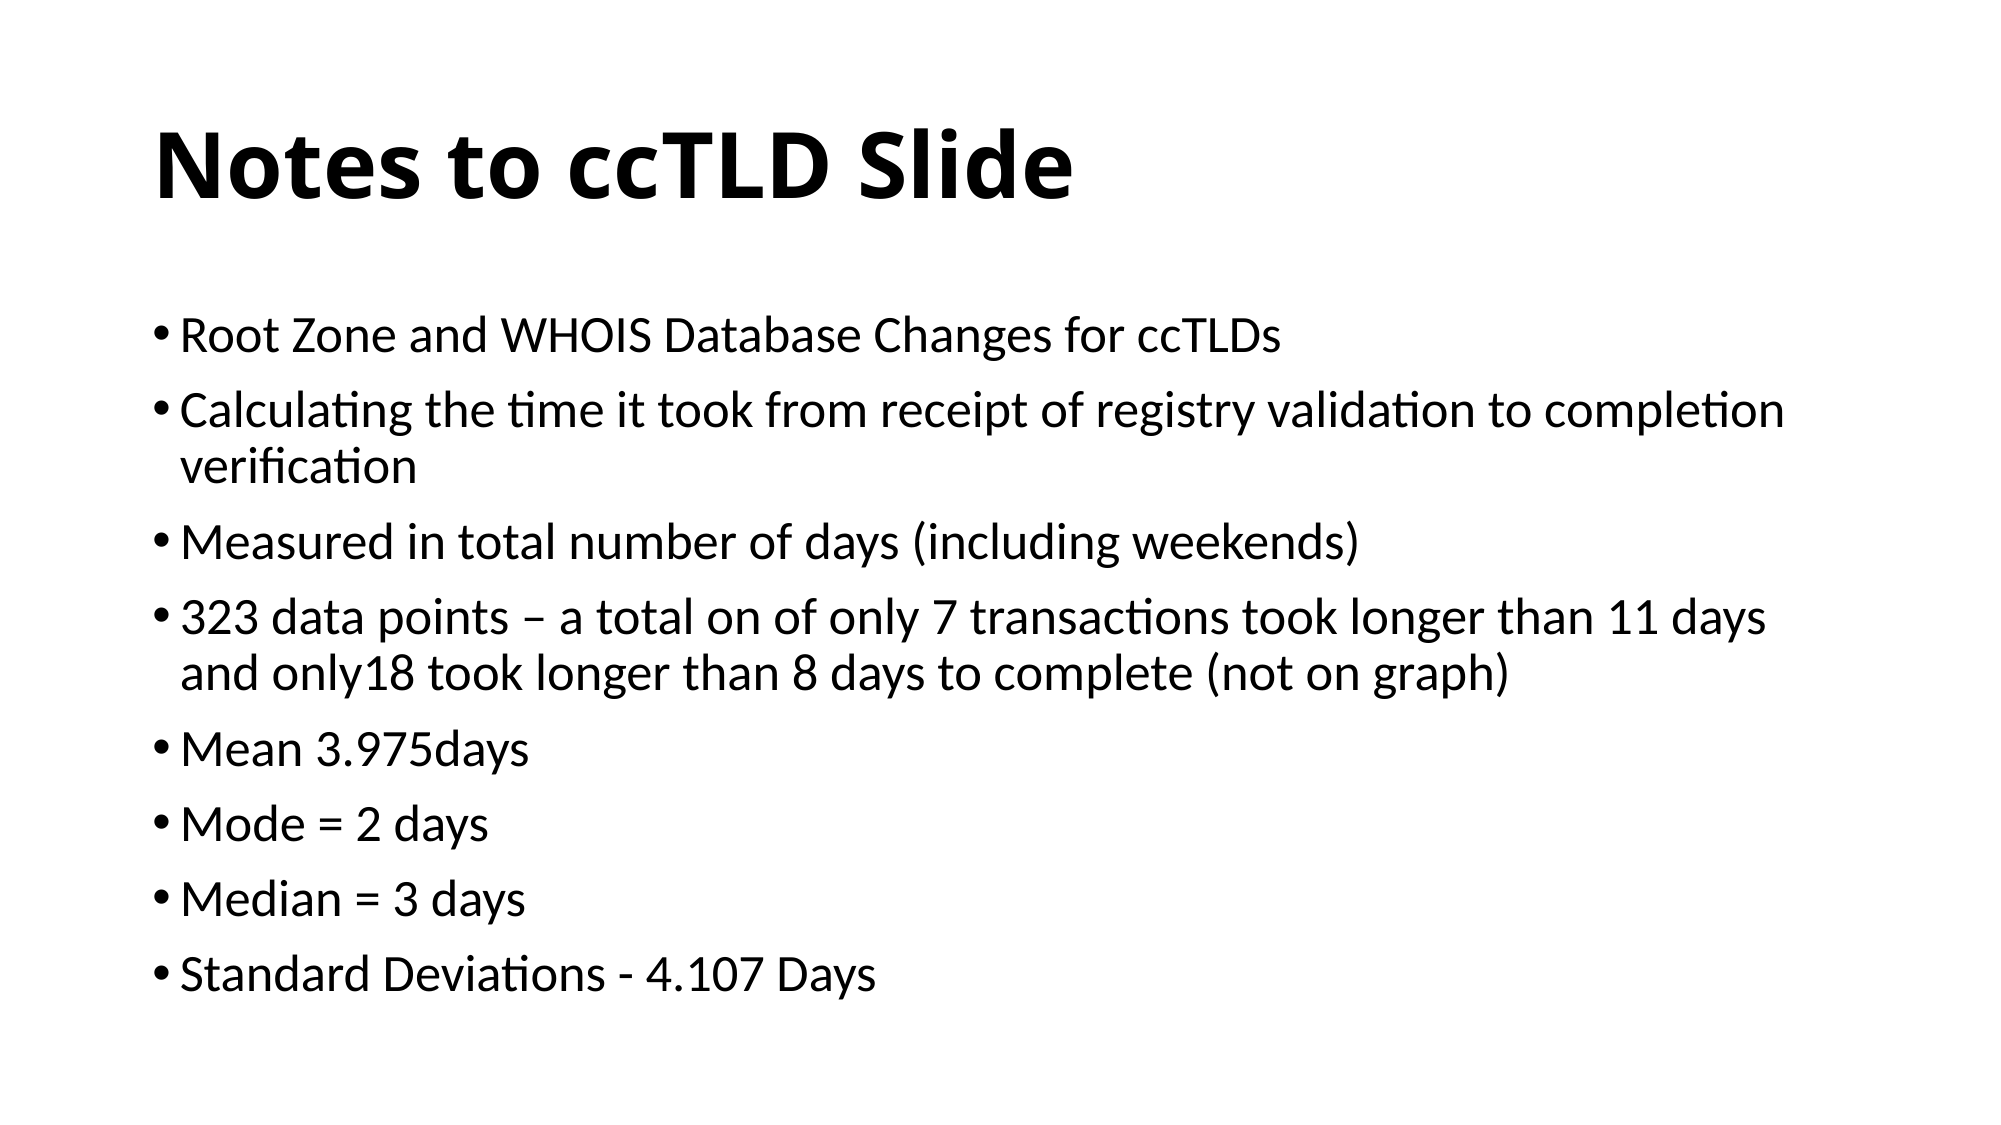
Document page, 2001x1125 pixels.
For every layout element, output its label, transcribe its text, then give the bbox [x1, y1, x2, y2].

title Notes to ccTLD Slide [137, 59, 1863, 278]
list Root Zone and WHOIS Database Changes for ccTLDs Calculating the time it took from receipt of registry validation to completion verification Measured in total number of days (including weekends) 323 data points – a total on of only 7 transactions took longer than 11 days and only18 took longer than 8 days to complete (not on graph) Mean 3.975days Mode = 2 days Median = 3 days Standard Deviations - 4.107 Days [137, 299, 1863, 1014]
